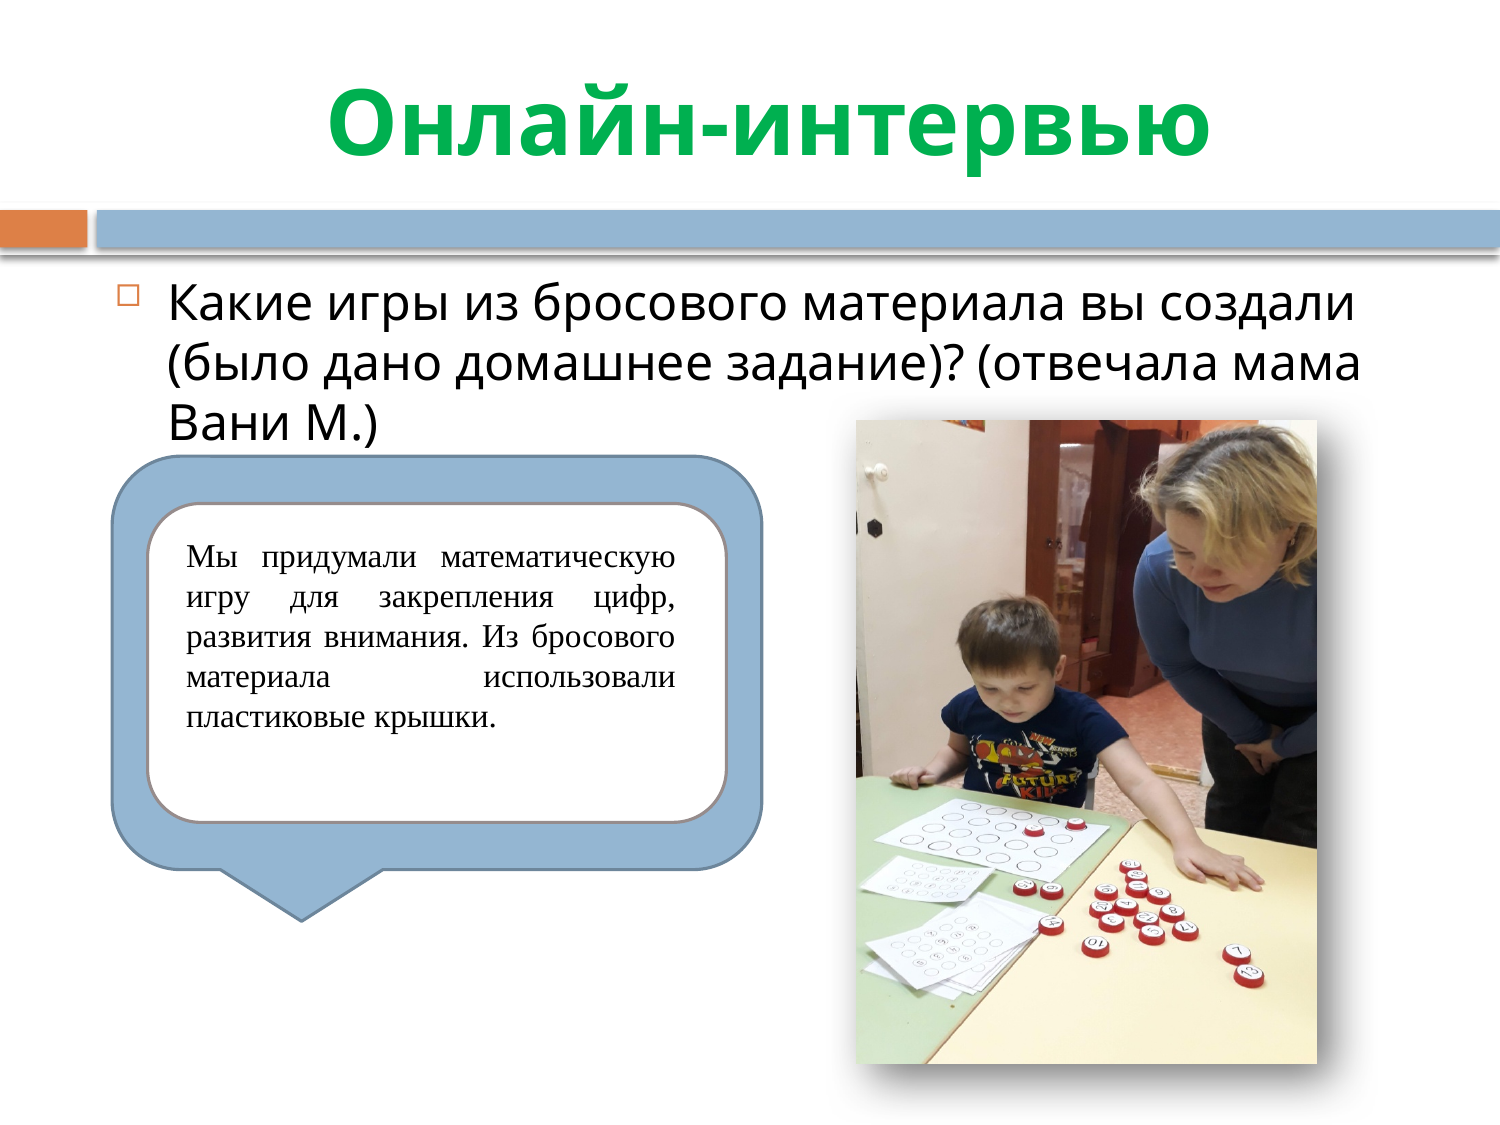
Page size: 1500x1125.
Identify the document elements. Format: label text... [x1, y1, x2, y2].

picture [855, 420, 1318, 1065]
list Какие игры из бросового материала вы создали (было дано домашнее задание)? (отвечала мама Вани М.) [100, 262, 1438, 1000]
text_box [111, 455, 763, 870]
title Онлайн-интервью [100, 37, 1438, 200]
